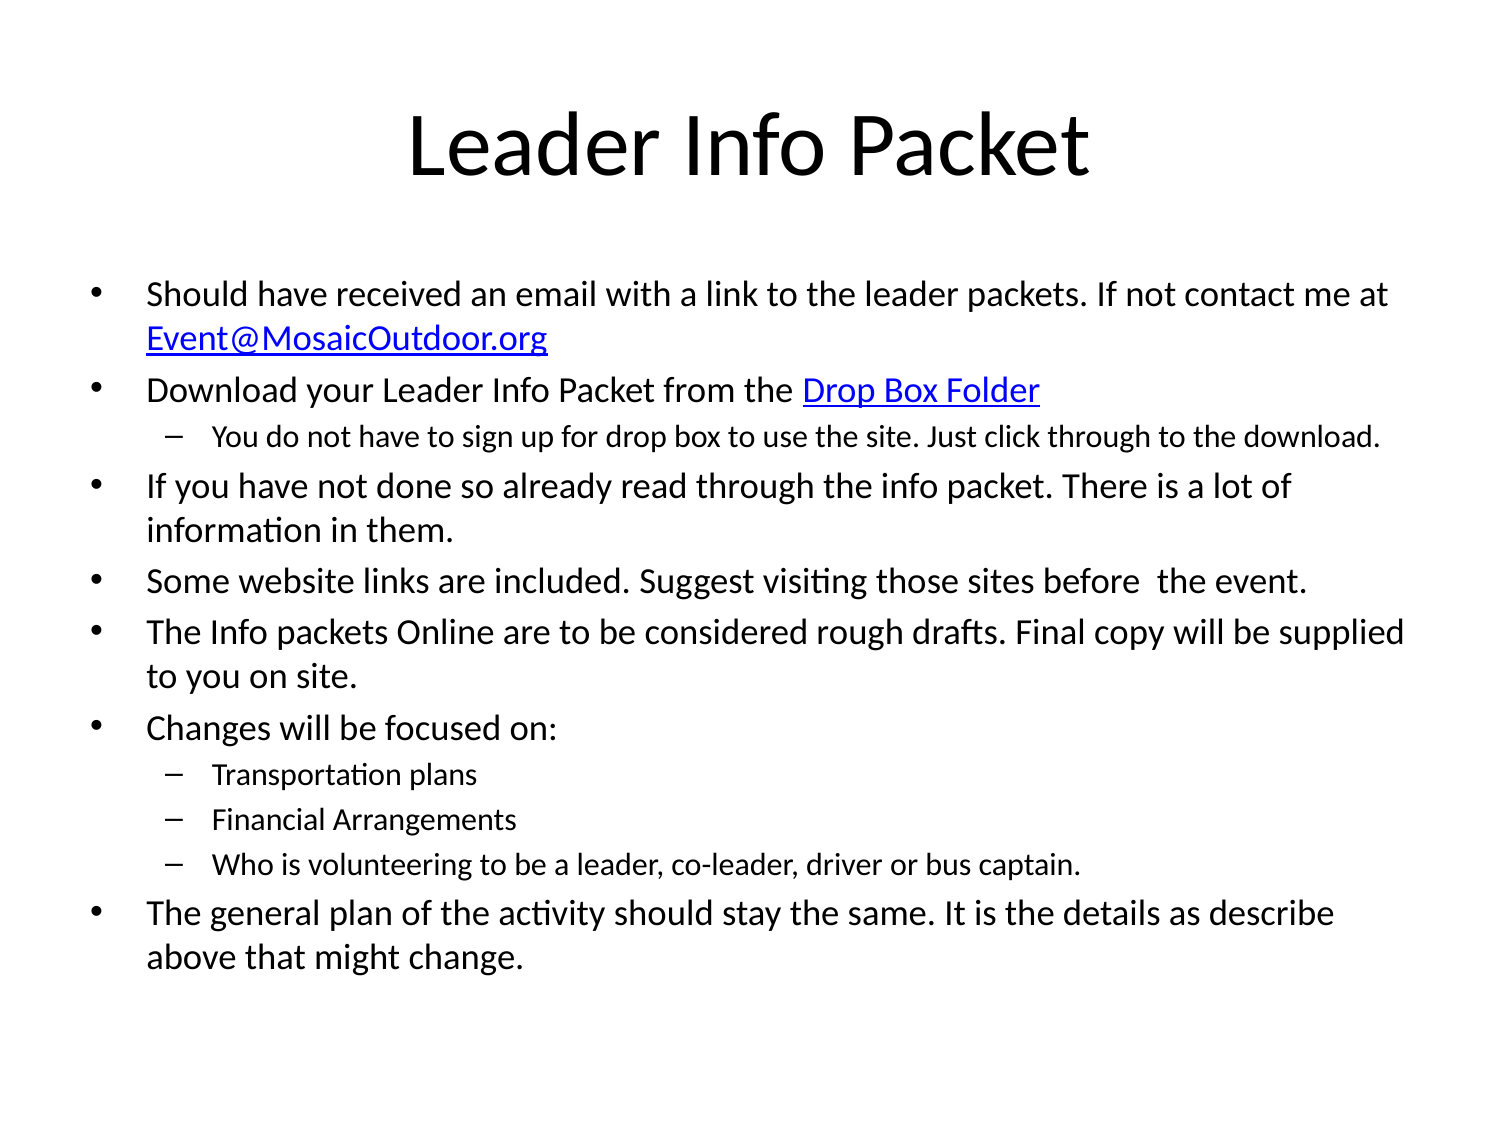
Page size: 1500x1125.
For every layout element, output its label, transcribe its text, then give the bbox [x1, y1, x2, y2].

title Leader Info Packet [75, 45, 1425, 233]
list Should have received an email with a link to the leader packets. If not contact me at Event@MosaicOutdoor.org Download your Leader Info Packet from the Drop Box Folder You do not have to sign up for drop box to use the site. Just click through to the download. If you have not done so already read through the info packet. There is a lot of information in them. Some website links are included. Suggest visiting those sites before the event. The Info packets Online are to be considered rough drafts. Final copy will be supplied to you on site. Changes will be focused on: Transportation plans Financial Arrangements Who is volunteering to be a leader, co-leader, driver or bus captain. The general plan of the activity should stay the same. It is the details as describe above that might change. [75, 262, 1425, 1005]
